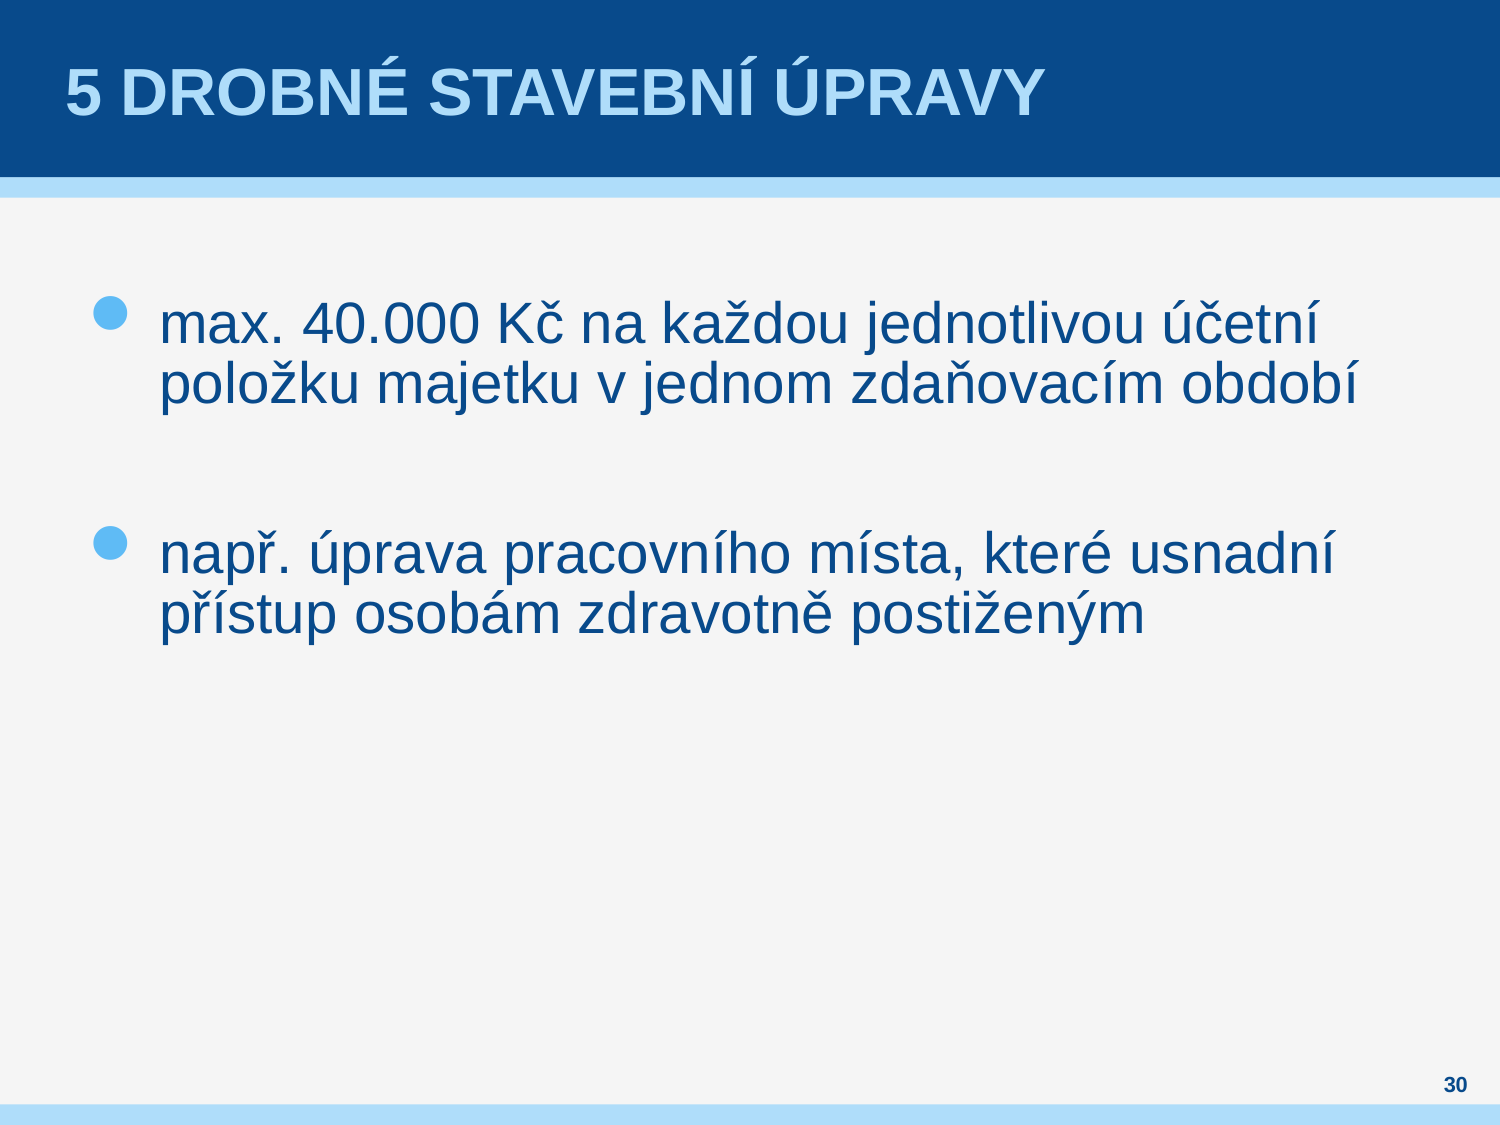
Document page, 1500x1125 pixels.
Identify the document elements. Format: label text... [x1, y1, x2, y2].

slide_number 30 [1417, 1068, 1495, 1099]
title 5 Drobné Stavební úpravy [59, 0, 1441, 178]
list max. 40.000 Kč na každou jednotlivou účetní položku majetku v jednom zdaňovacím období např. úprava pracovního místa, které usnadní přístup osobám zdravotně postiženým [88, 295, 1412, 1004]
